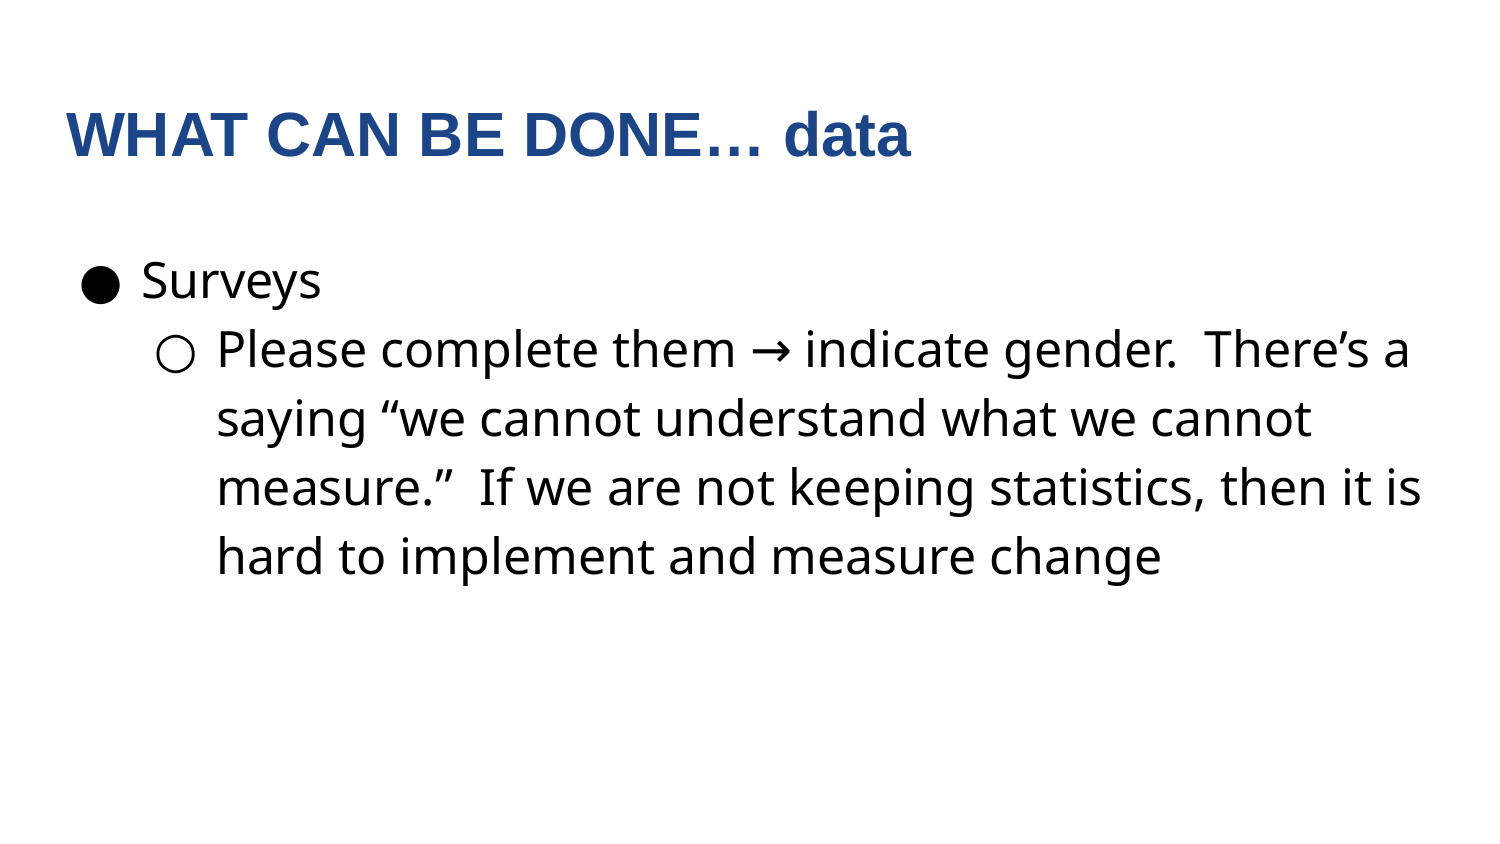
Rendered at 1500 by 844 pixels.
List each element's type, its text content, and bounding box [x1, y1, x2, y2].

title WHAT CAN BE DONE… data [51, 66, 1449, 224]
subtitle Surveys Please complete them → indicate gender. There’s a saying “we cannot understand what we cannot measure.” If we are not keeping statistics, then it is hard to implement and measure change [51, 224, 1449, 801]
